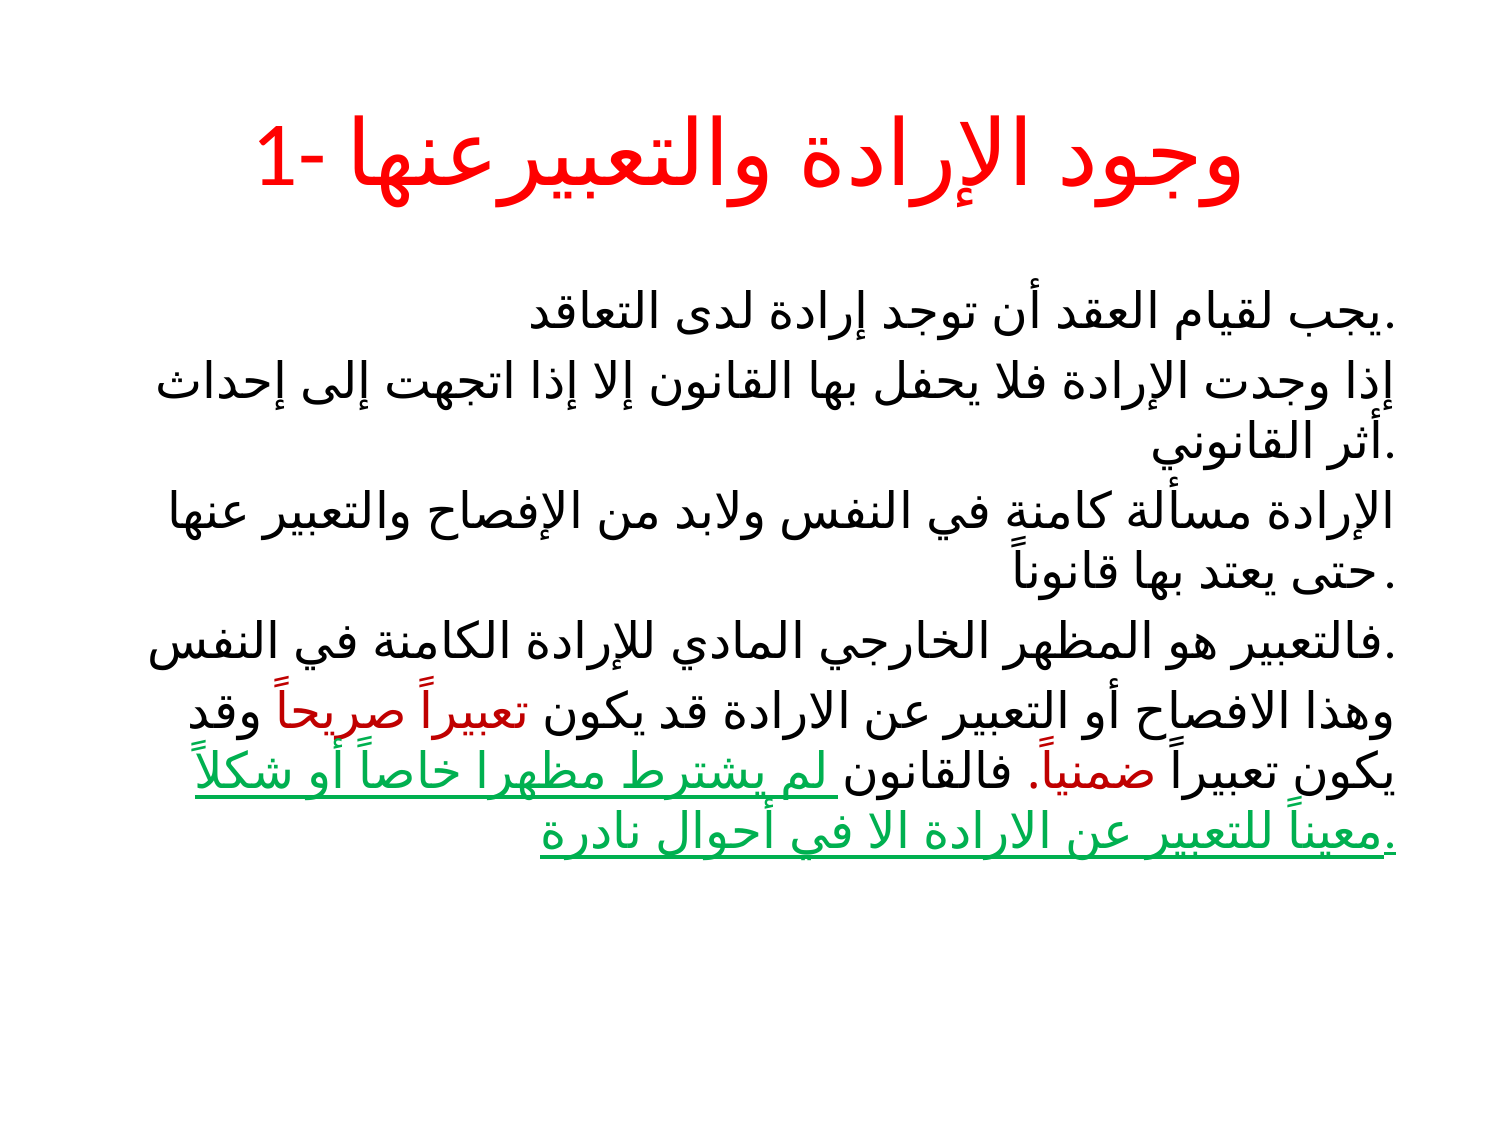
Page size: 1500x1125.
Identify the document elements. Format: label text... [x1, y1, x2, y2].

title 1- وجود الإرادة والتعبيرعنها [112, 66, 1388, 232]
subtitle يجب لقيام العقد أن توجد إرادة لدى التعاقد. إذا وجدت الإرادة فلا يحفل بها القانون إلا إذا اتجهت إلى إحداث أثر القانوني. الإرادة مسألة كامنة في النفس ولابد من الإفصاح والتعبير عنها حتى يعتد بها قانوناً. فالتعبير هو المظهر الخارجي المادي للإرادة الكامنة في النفس. وهذا الافصاح أو التعبير عن الارادة قد يكون تعبيراً صريحاً وقد يكون تعبيراً ضمنياً. فالقانون لم يشترط مظهرا خاصاً أو شكلاً معيناً للتعبير عن الارادة الا في أحوال نادرة. [112, 270, 1412, 929]
